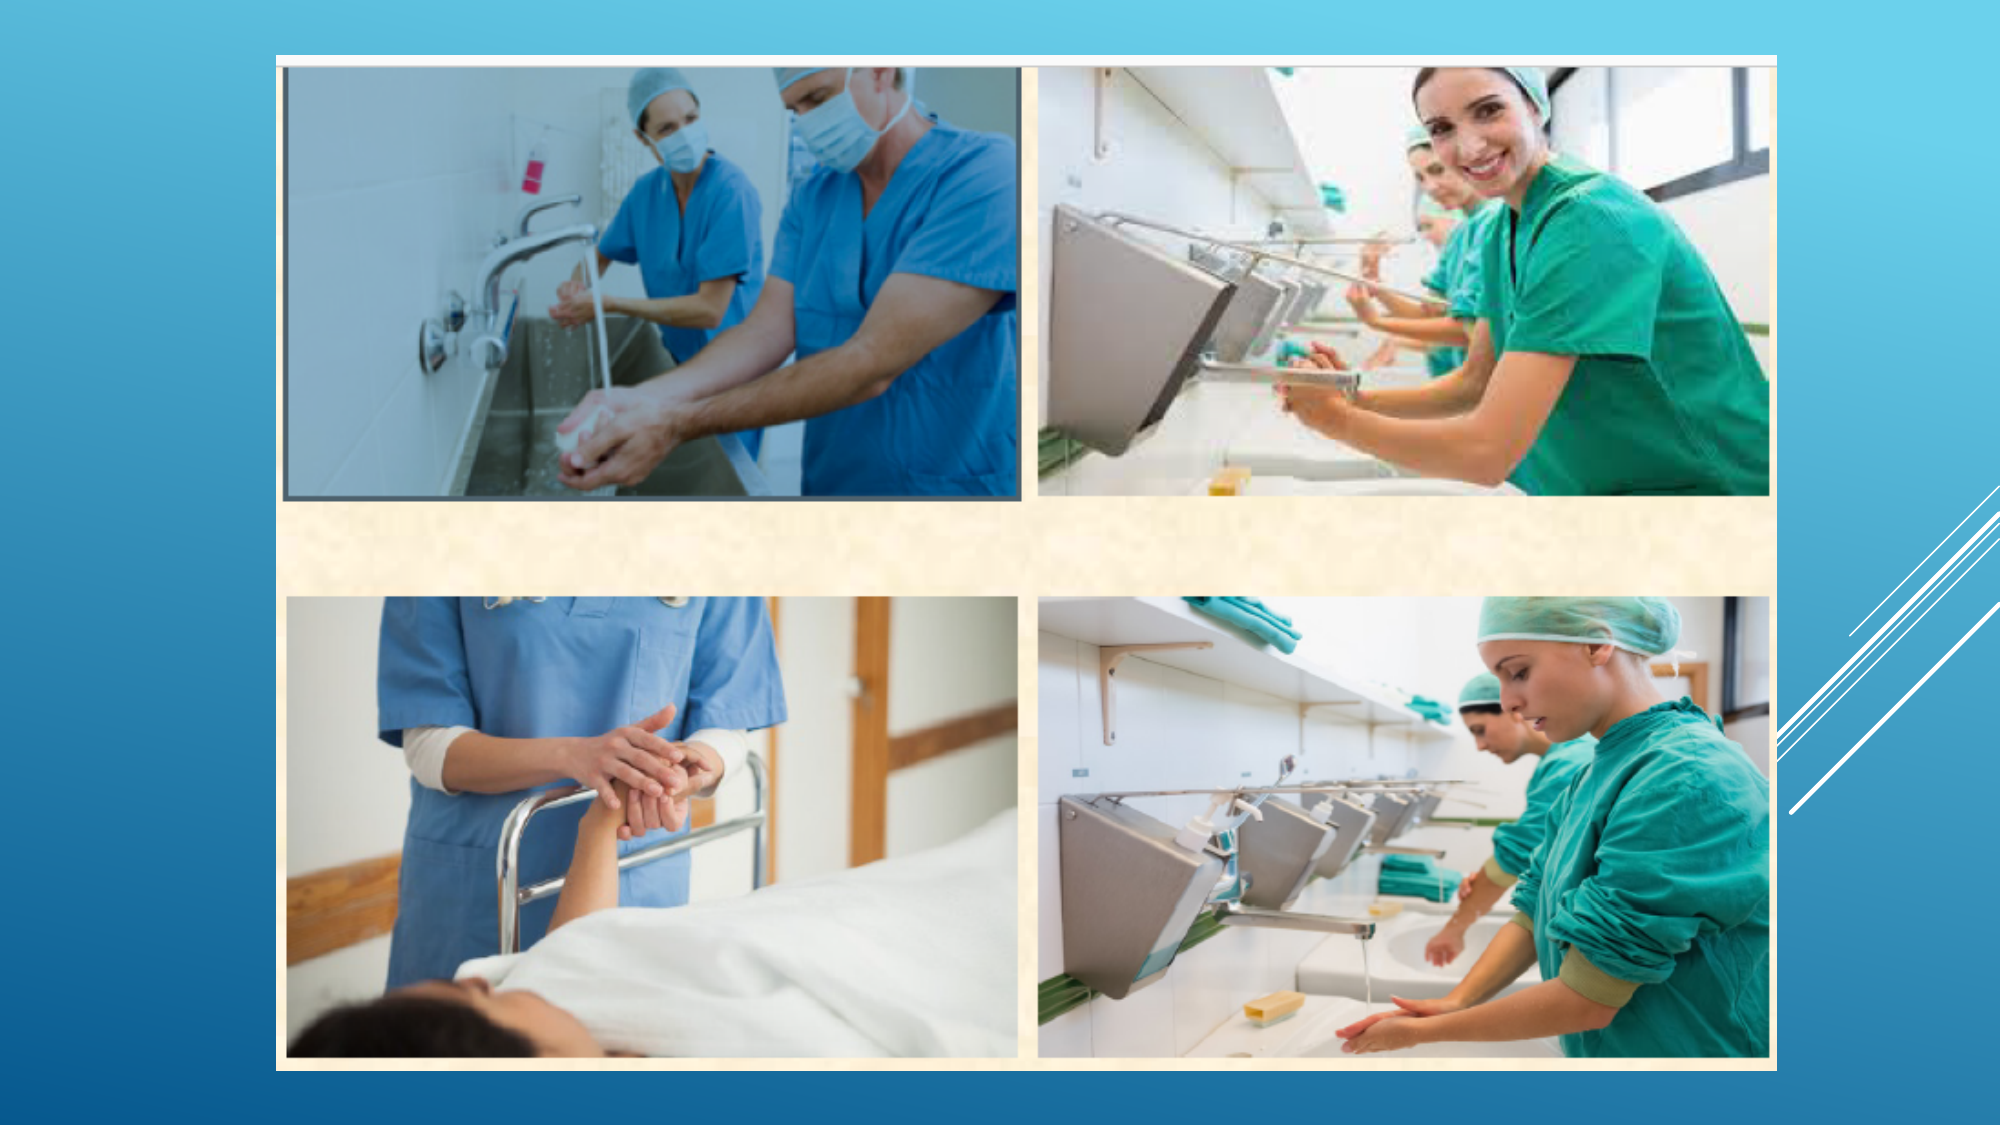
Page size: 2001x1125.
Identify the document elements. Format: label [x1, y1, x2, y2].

picture [276, 55, 1777, 1071]
